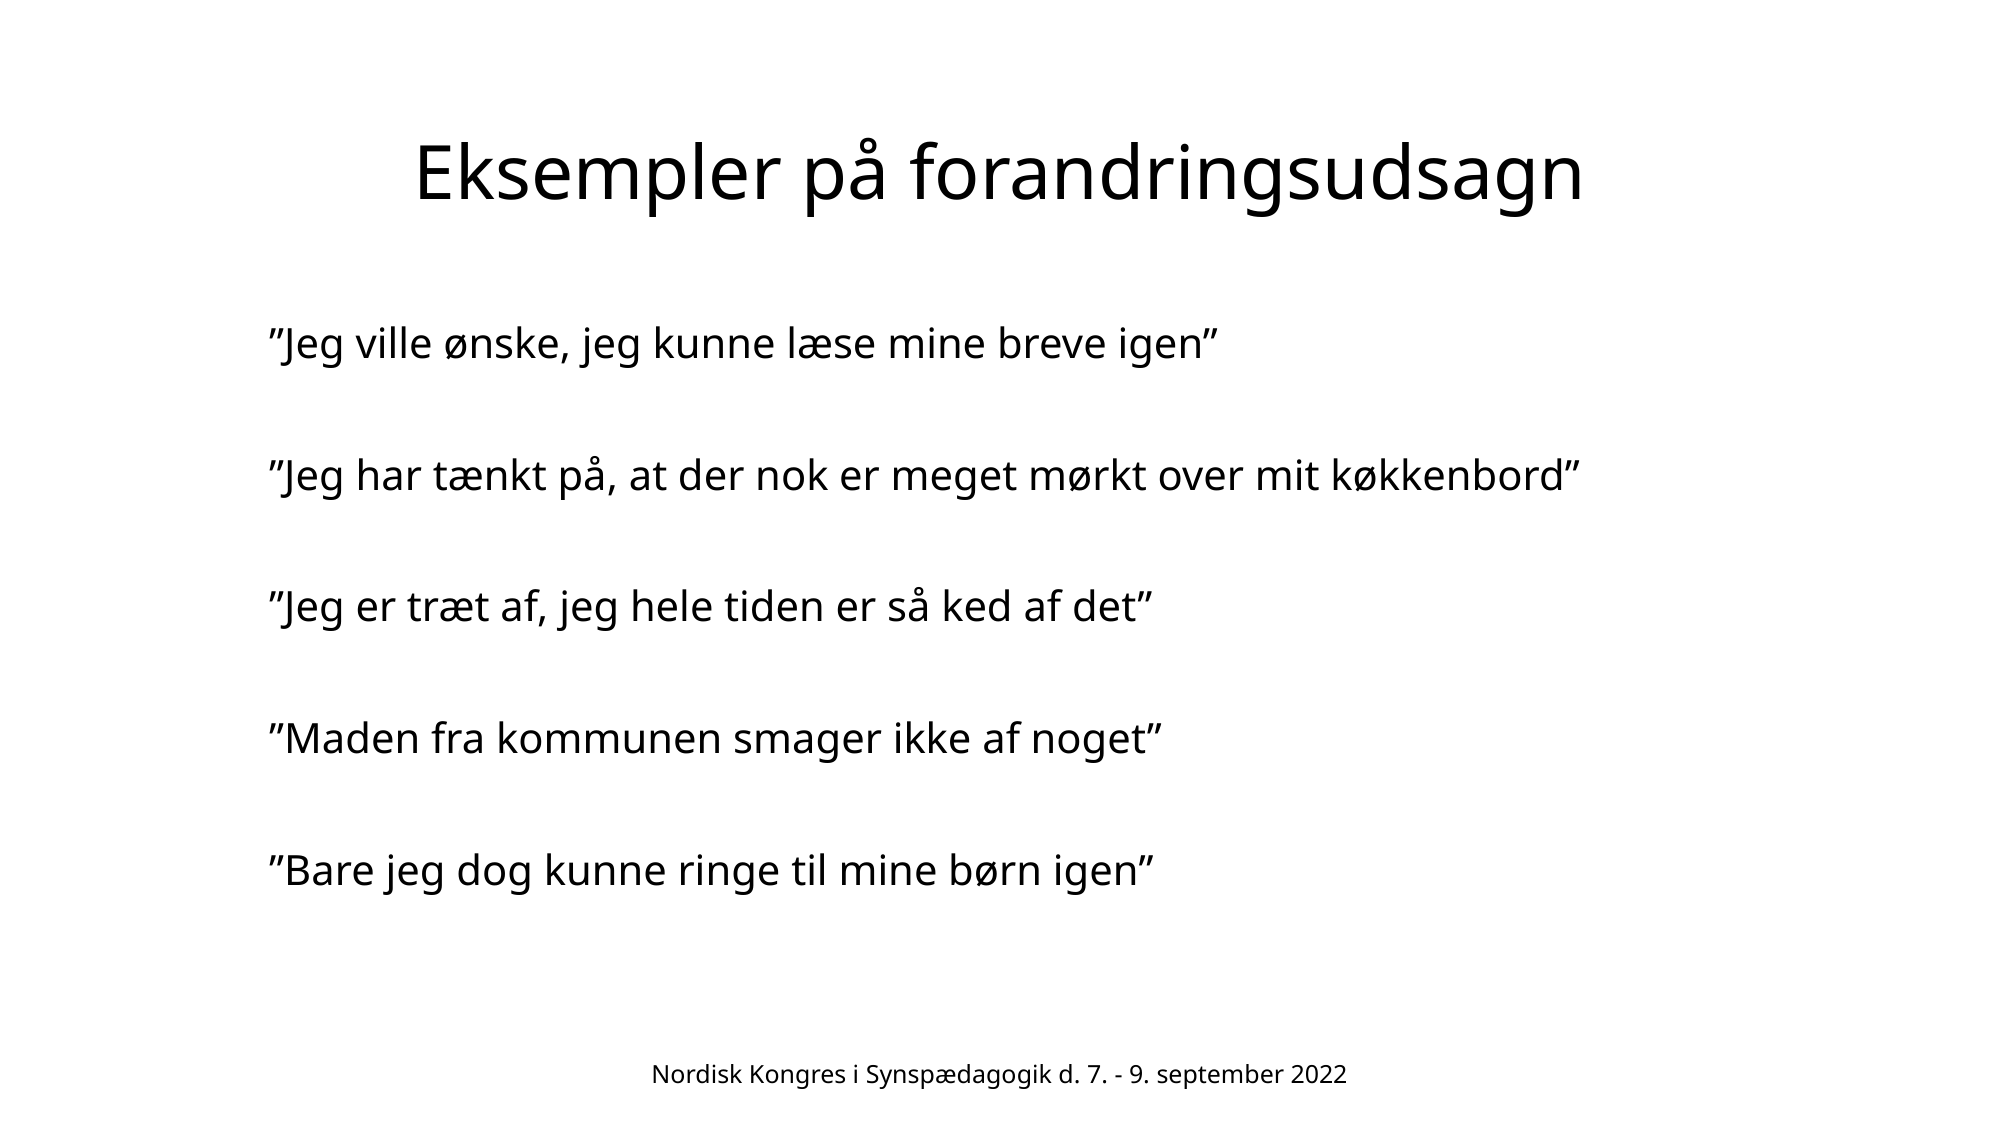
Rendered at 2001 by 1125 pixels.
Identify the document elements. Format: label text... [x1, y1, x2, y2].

list ”Jeg ville ønske, jeg kunne læse mine breve igen” ”Jeg har tænkt på, at der nok er meget mørkt over mit køkkenbord” ”Jeg er træt af, jeg hele tiden er så ked af det” ”Maden fra kommunen smager ikke af noget” ”Bare jeg dog kunne ringe til mine børn igen” [254, 299, 1848, 1014]
footer Nordisk Kongres i Synspædagogik d. 7. - 9. september 2022 [0, 1051, 2000, 1112]
title Eksempler på forandringsudsagn [149, 44, 1851, 306]
